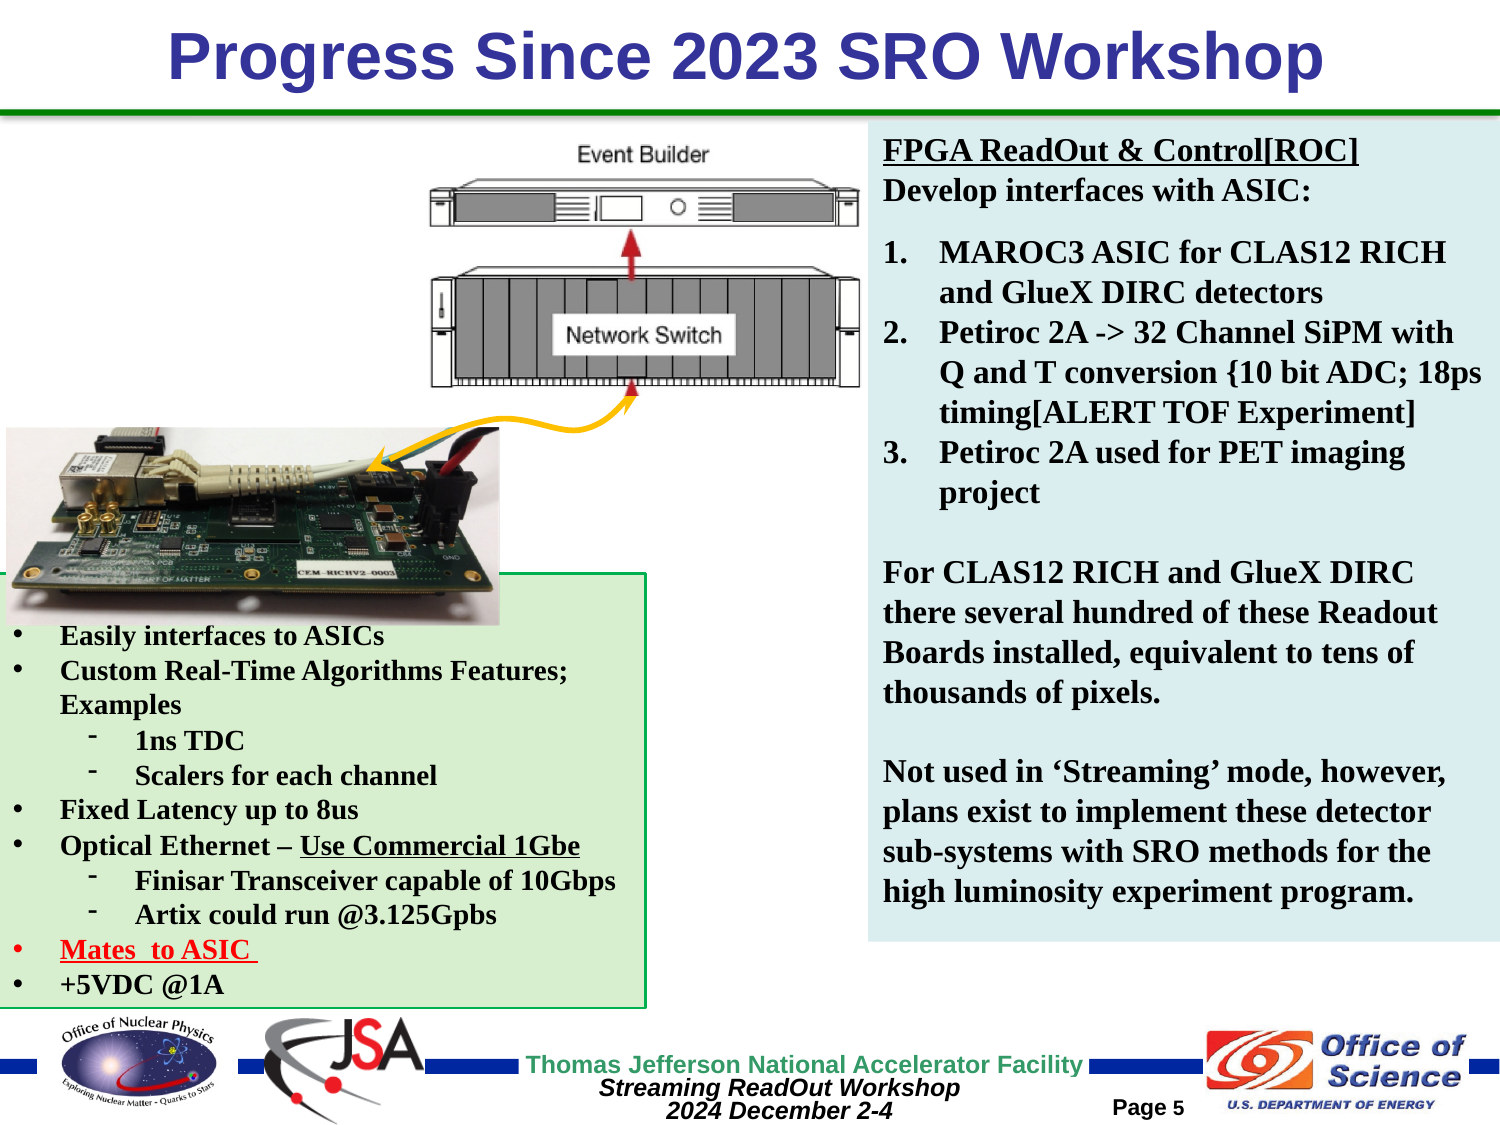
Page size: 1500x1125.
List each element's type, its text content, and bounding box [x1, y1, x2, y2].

title Progress Since 2023 SRO Workshop [24, 0, 1469, 106]
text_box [5, 137, 874, 660]
text_box JLAB FPGA Readout/Control Board Easily interfaces to ASICs Custom Real-Time Algorithms Features; Examples 1ns TDC Scalers for each channel Fixed Latency up to 8us Optical Ethernet – Use Commercial 1Gbe Finisar Transceiver capable of 10Gbps Artix could run @3.125Gpbs Mates to ASIC +5VDC @1A [0, 662, 646, 1008]
text_box FPGA ReadOut & Control[ROC] Develop interfaces with ASIC: MAROC3 ASIC for CLAS12 RICH and GlueX DIRC detectors Petiroc 2A -> 32 Channel SiPM with Q and T conversion {10 bit ADC; 18ps timing[ALERT TOF Experiment] Petiroc 2A used for PET imaging project For CLAS12 RICH and GlueX DIRC there several hundred of these Readout Boards installed, equivalent to tens of thousands of pixels. Not used in ‘Streaming’ mode, however, plans exist to implement these detector sub-systems with SRO methods for the high luminosity experiment program. [868, 120, 1500, 942]
picture [37, 1012, 238, 1117]
picture [264, 1017, 425, 1125]
picture [1203, 1025, 1469, 1114]
